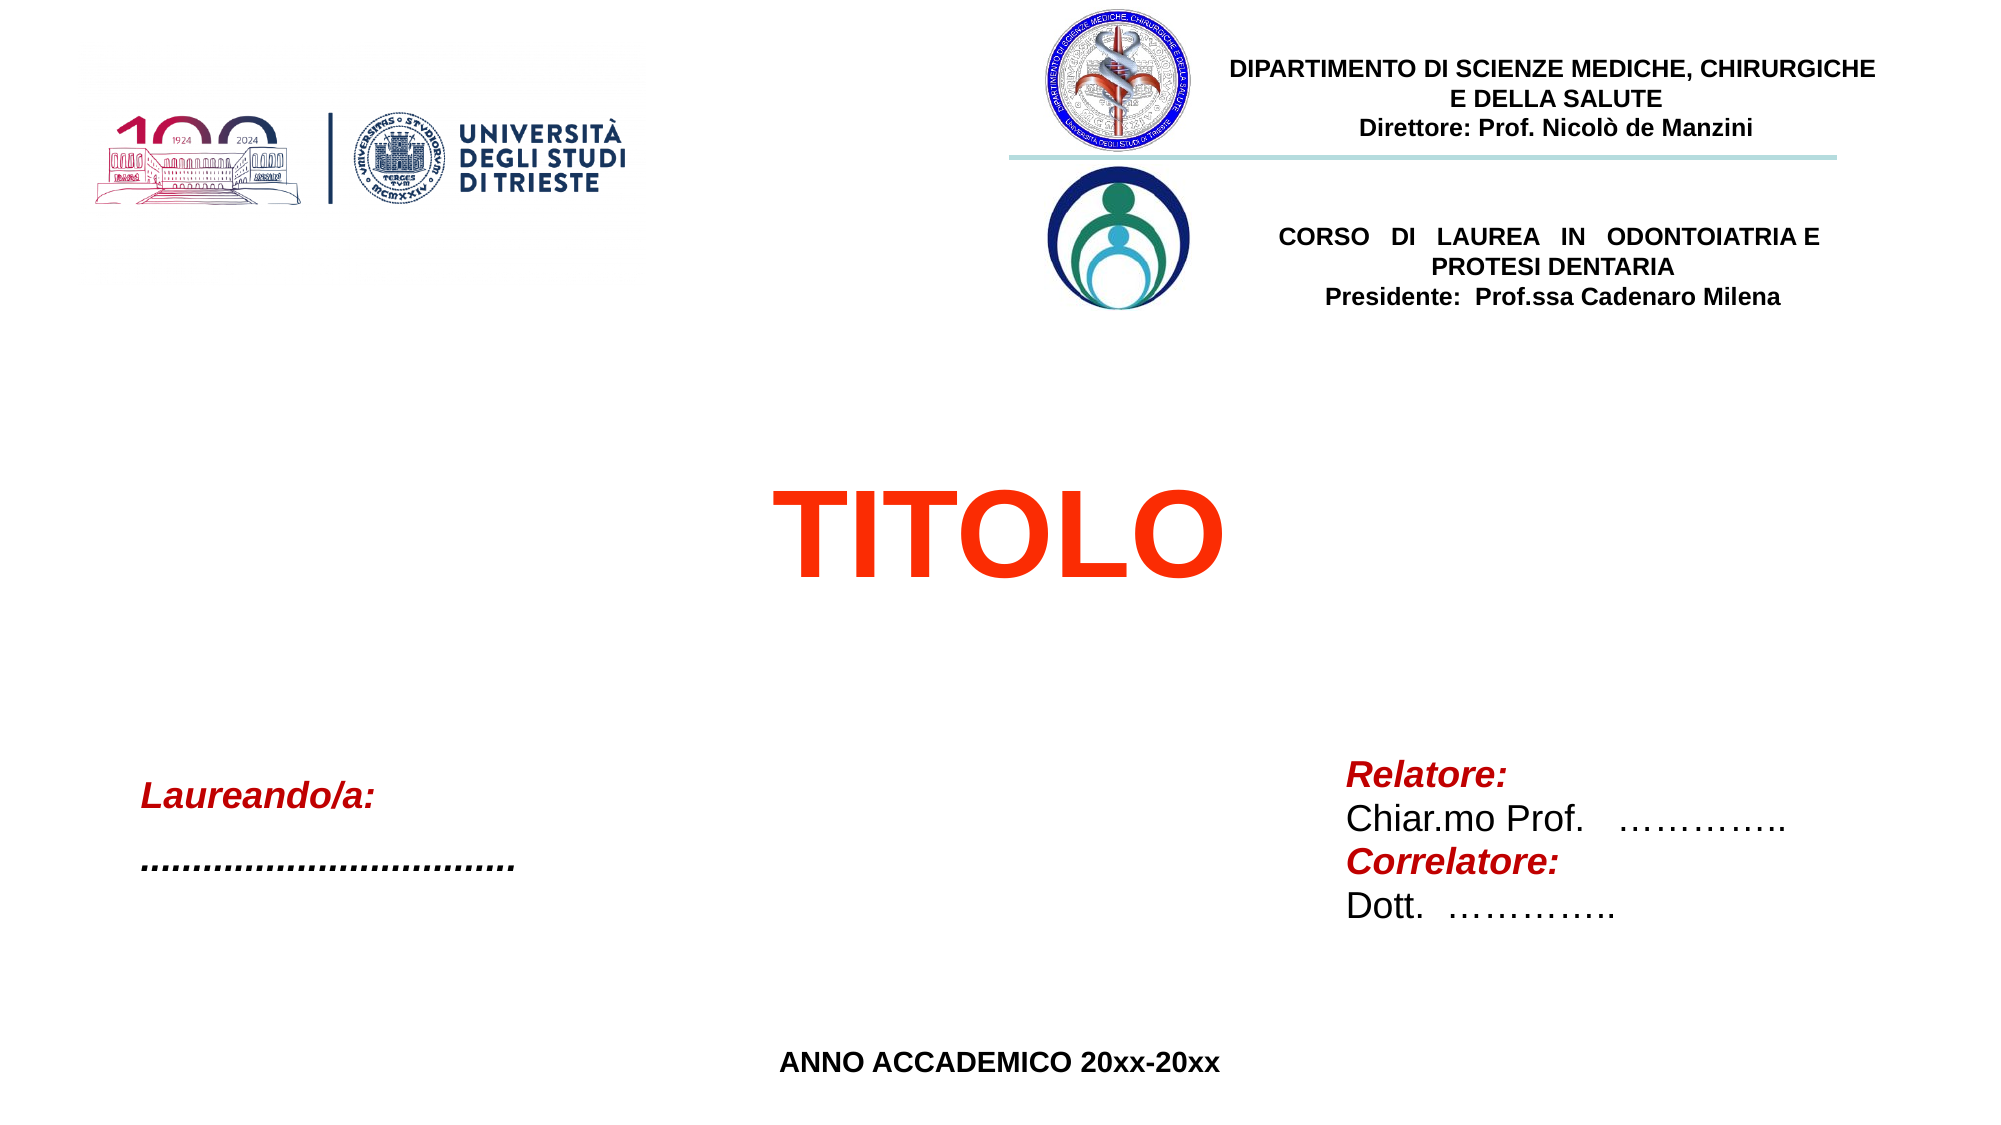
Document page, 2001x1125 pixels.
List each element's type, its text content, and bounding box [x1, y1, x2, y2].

title TITOLO [249, 422, 1750, 610]
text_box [1008, 51, 1898, 320]
picture [1043, 164, 1193, 311]
text_box ANNO ACCADEMICO 20xx-20xx [249, 1035, 1750, 1095]
subtitle Relatore: Chiar.mo Prof. ………….. Correlatore: Dott. ………….. [1330, 751, 1904, 972]
picture [1043, 7, 1193, 153]
picture [78, 42, 646, 286]
text_box Laureando/a: .................................... [125, 763, 670, 887]
